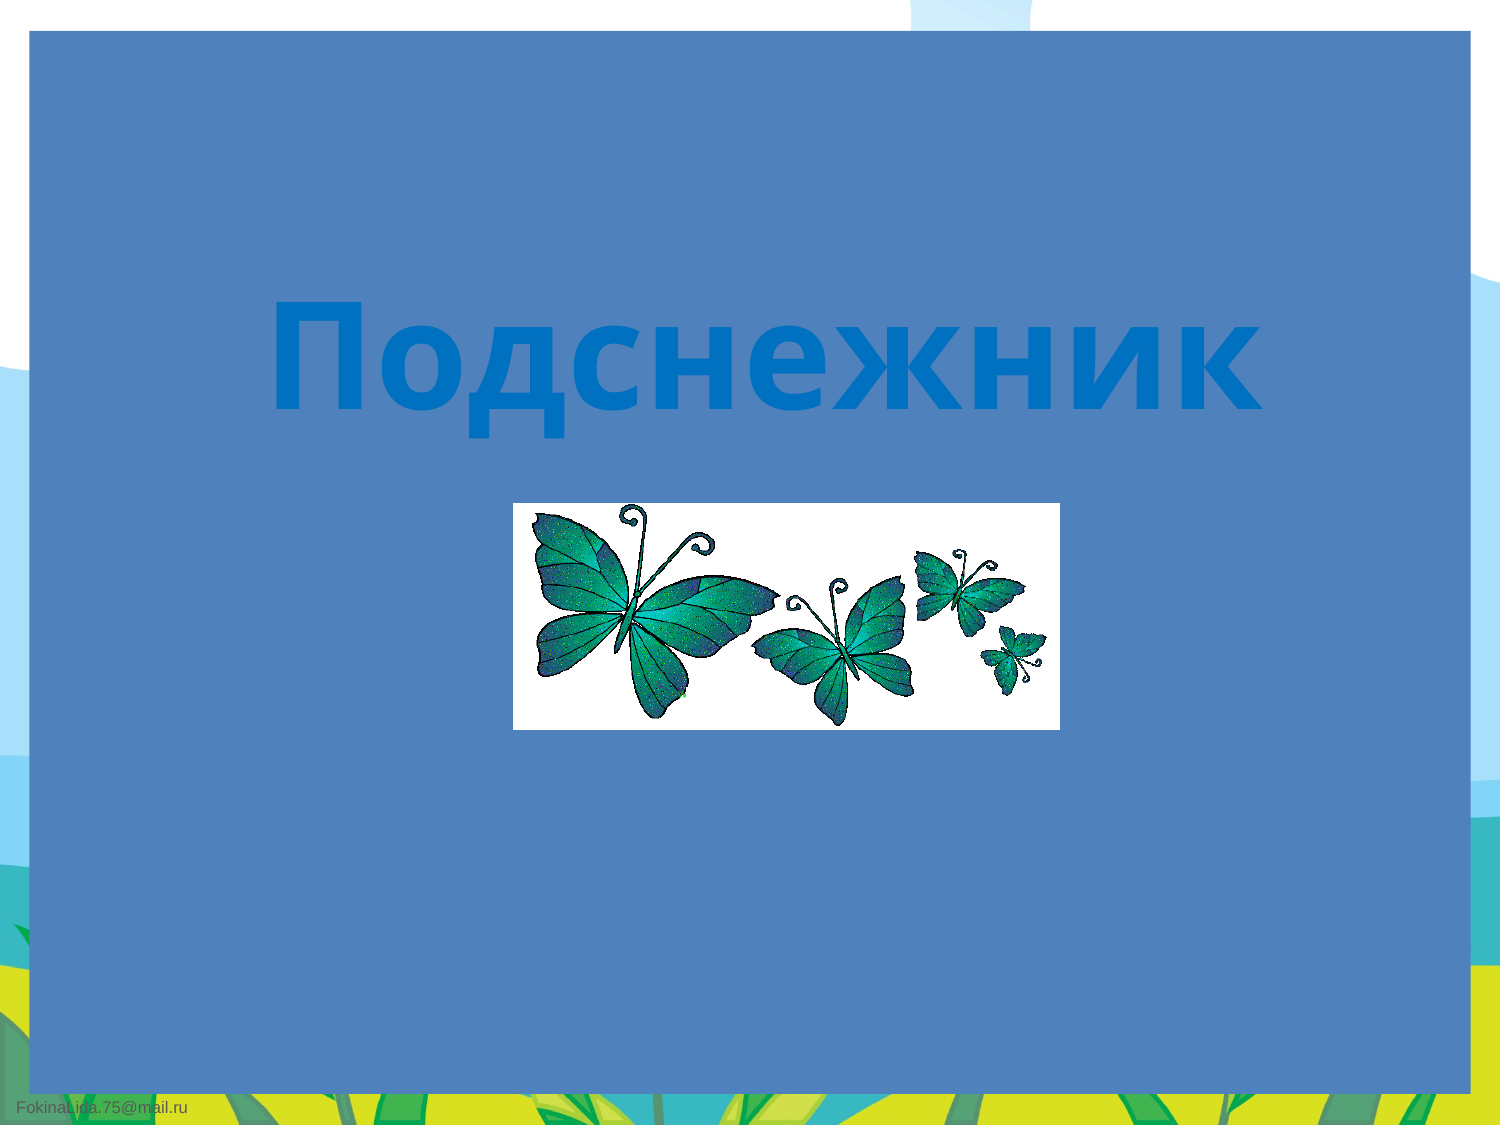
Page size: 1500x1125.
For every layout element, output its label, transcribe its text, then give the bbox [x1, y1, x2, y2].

picture [0, 0, 1500, 1125]
title Подснежник [88, 255, 1439, 444]
